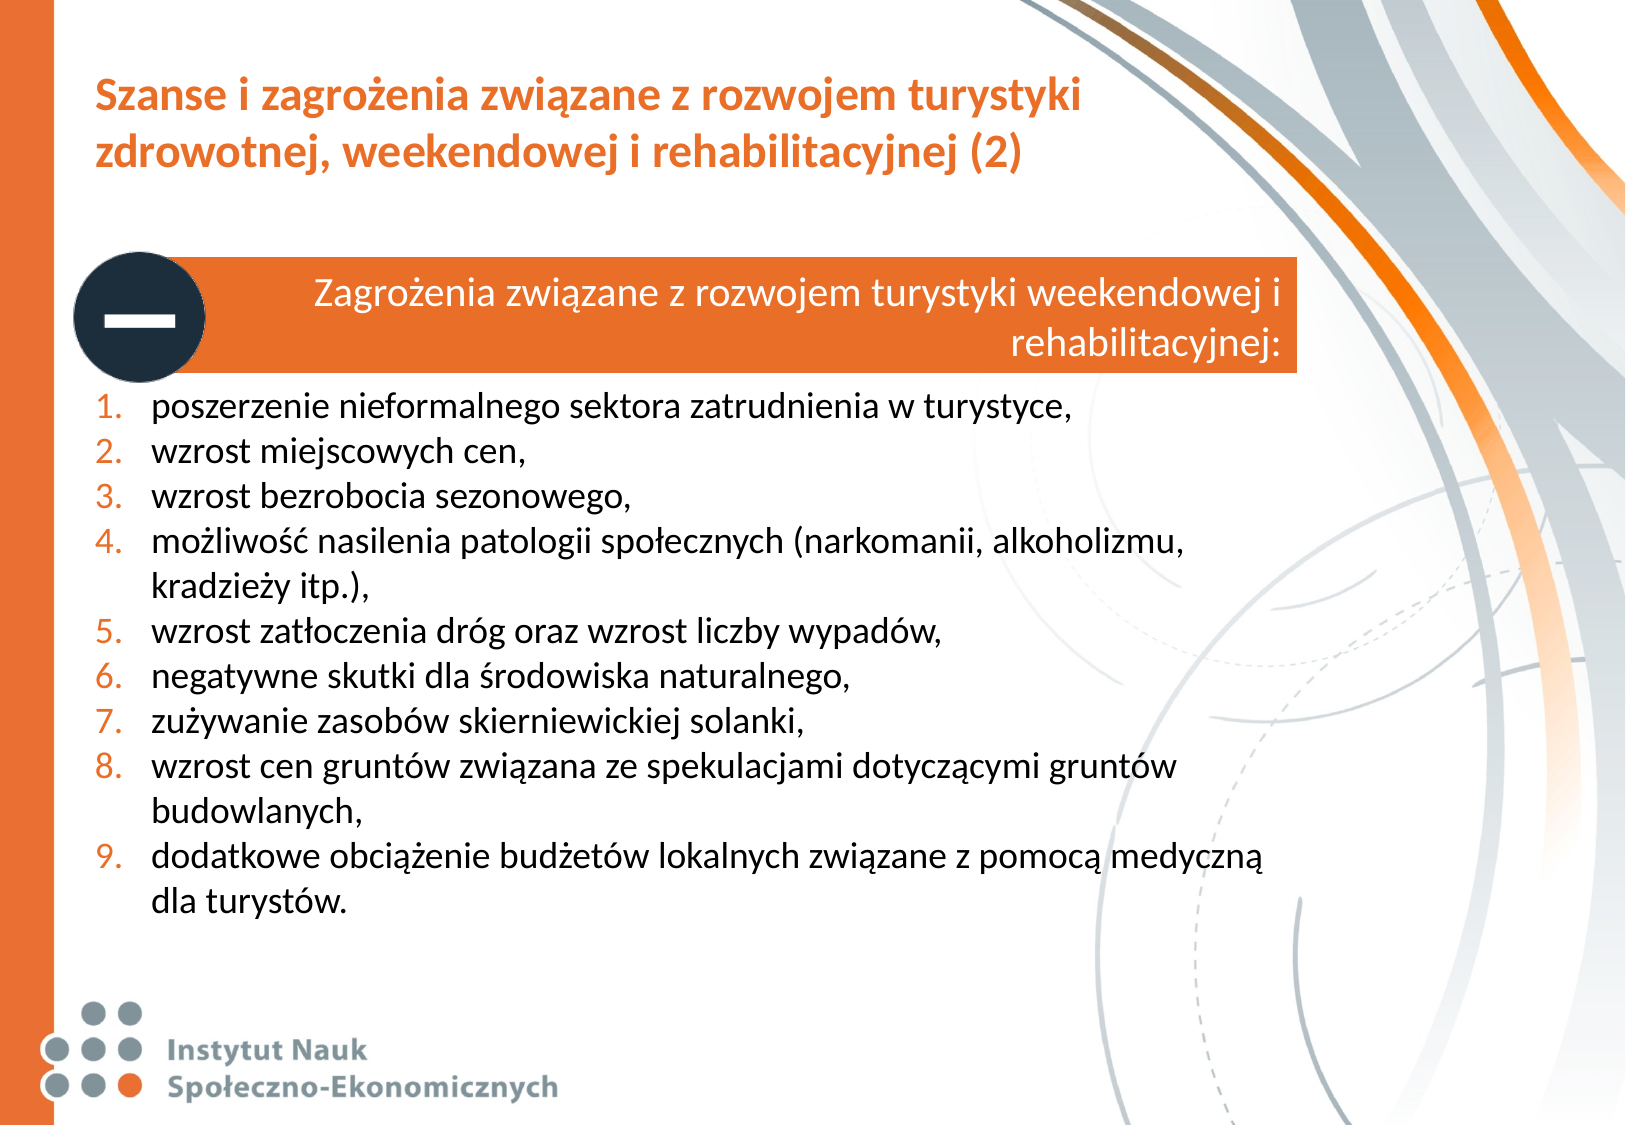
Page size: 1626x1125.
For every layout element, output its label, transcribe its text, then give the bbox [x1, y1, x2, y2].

picture [0, 0, 1626, 1125]
text_box poszerzenie nieformalnego sektora zatrudnienia w turystyce, wzrost miejscowych cen, wzrost bezrobocia sezonowego, możliwość nasilenia patologii społecznych (narkomanii, alkoholizmu, kradzieży itp.), wzrost zatłoczenia dróg oraz wzrost liczby wypadów, negatywne skutki dla środowiska naturalnego, zużywanie zasobów skierniewickiej solanki, wzrost cen gruntów związana ze spekulacjami dotyczącymi gruntów budowlanych, dodatkowe obciążenie budżetów lokalnych związane z pomocą medyczną dla turystów. [80, 373, 1309, 1019]
text_box Zagrożenia związane z rozwojem turystyki weekendowej i rehabilitacyjnej: [215, 257, 1297, 373]
title Szanse i zagrożenia związane z rozwojem turystyki zdrowotnej, weekendowej i rehabilitacyjnej (2) [80, 54, 1543, 185]
